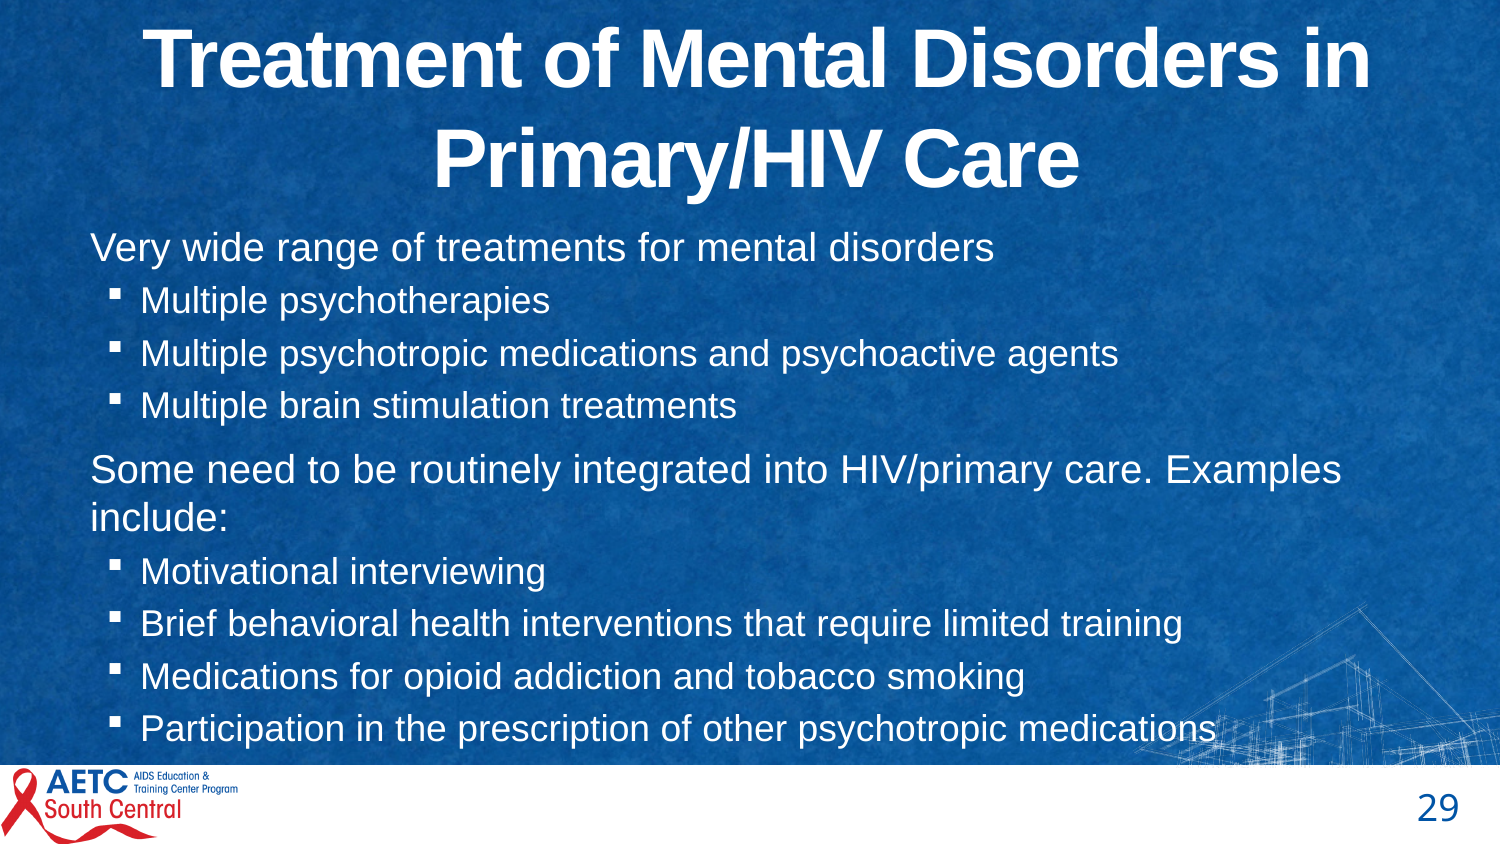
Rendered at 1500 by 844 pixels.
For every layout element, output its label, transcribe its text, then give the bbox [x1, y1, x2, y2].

title Treatment of Mental Disorders in Primary/HIV Care [75, 33, 1440, 175]
picture [0, 0, 1500, 768]
picture [1, 767, 239, 844]
list Very wide range of treatments for mental disorders Multiple psychotherapies Multiple psychotropic medications and psychoactive agents Multiple brain stimulation treatments Some need to be routinely integrated into HIV/primary care. Examples include: Motivational interviewing Brief behavioral health interventions that require limited training Medications for opioid addiction and tobacco smoking Participation in the prescription of other psychotropic medications [75, 213, 1473, 758]
